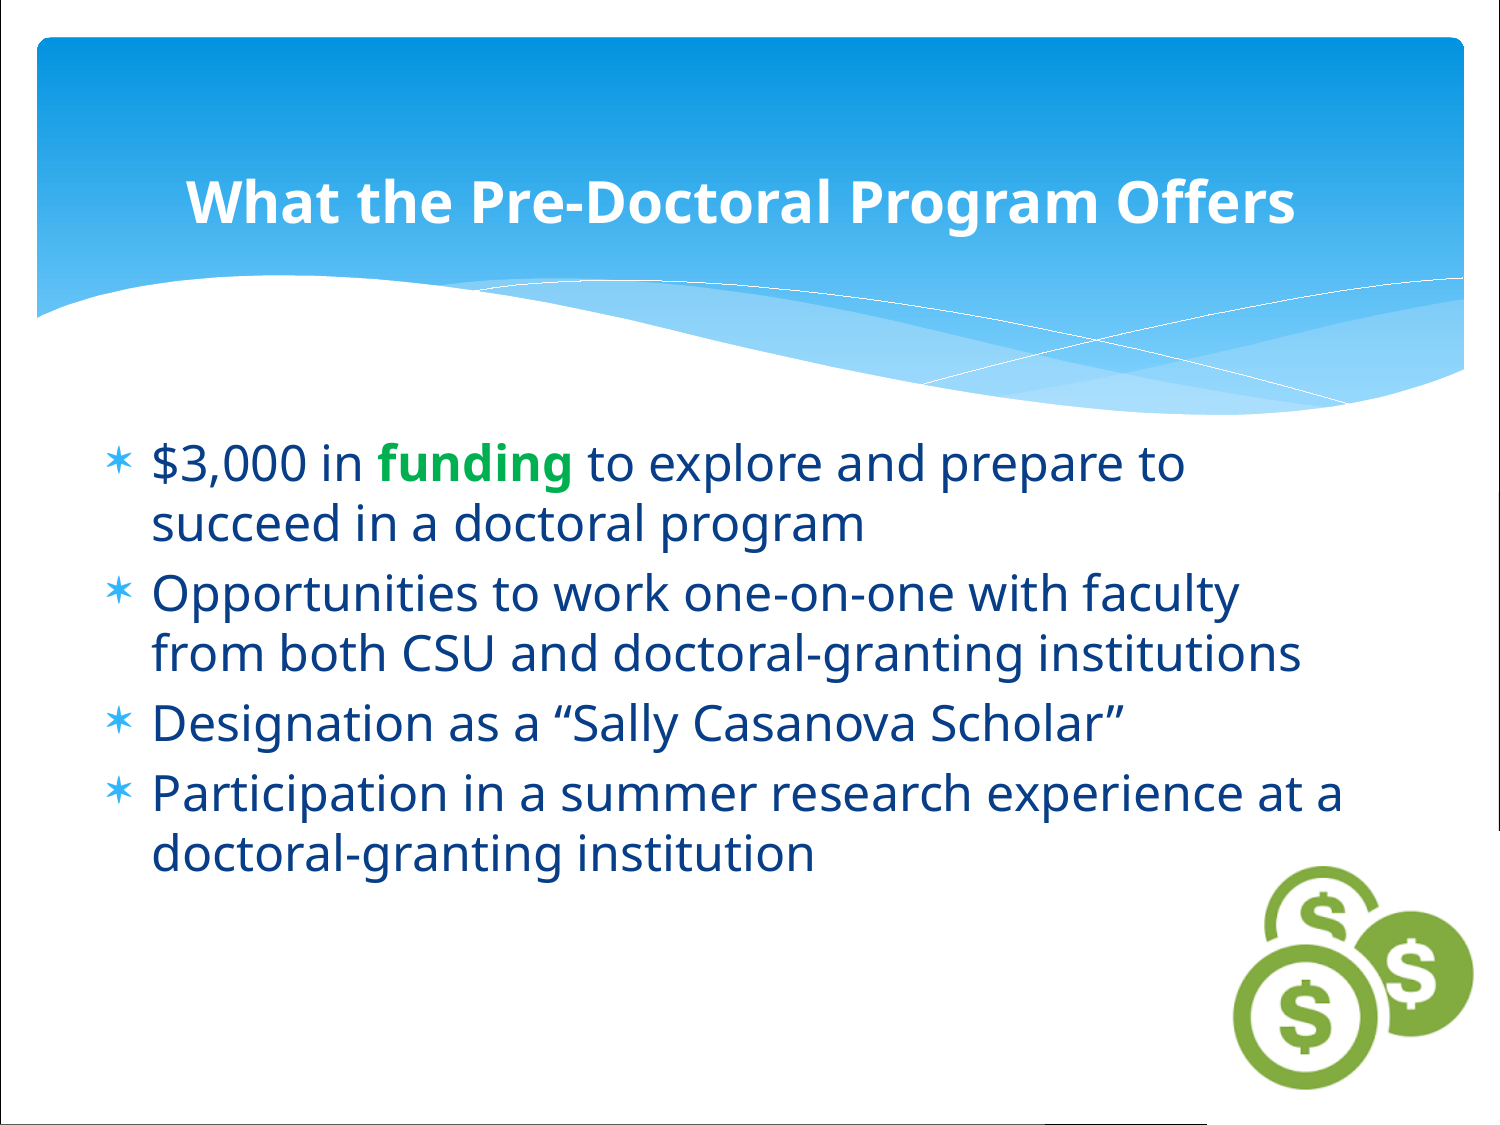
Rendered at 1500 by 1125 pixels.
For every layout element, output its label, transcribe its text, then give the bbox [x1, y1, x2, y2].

title What the Pre-Doctoral Program Offers [104, 138, 1380, 263]
list $3,000 in funding to explore and prepare to succeed in a doctoral program Opportunities to work one-on-one with faculty from both CSU and doctoral-granting institutions Designation as a “Sally Casanova Scholar” Participation in a summer research experience at a doctoral-granting institution [91, 424, 1367, 950]
picture [1206, 831, 1500, 1125]
